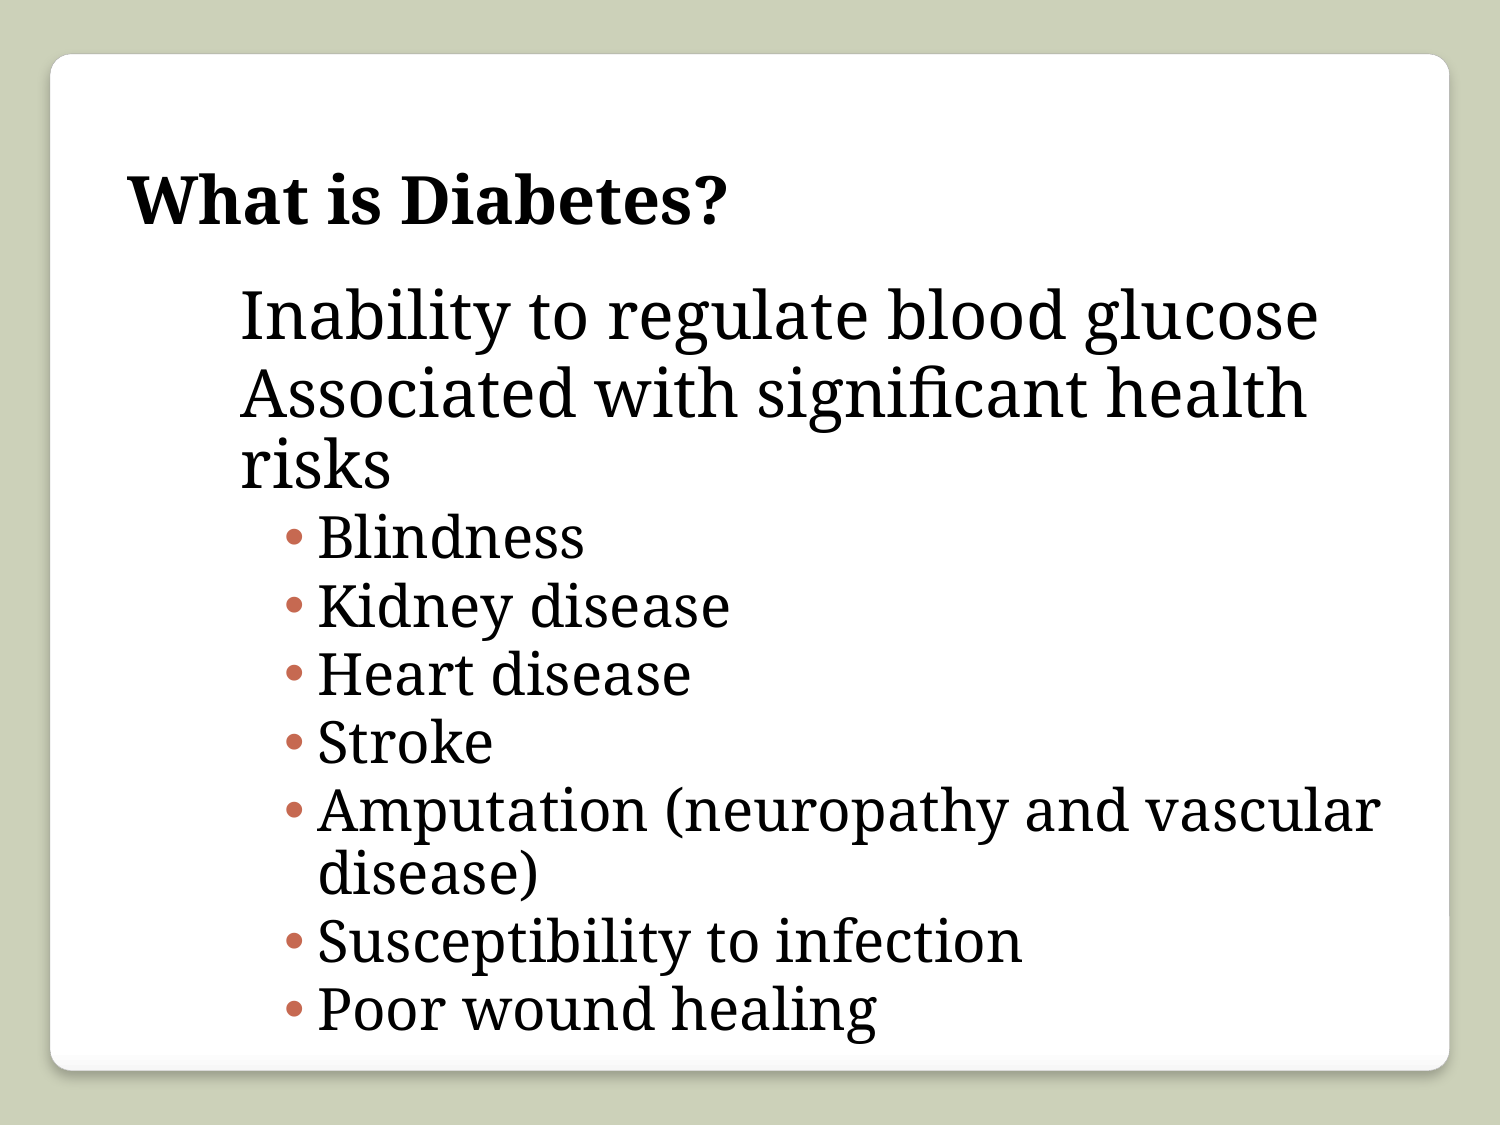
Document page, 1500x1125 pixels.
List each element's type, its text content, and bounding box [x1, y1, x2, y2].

text_box Inability to regulate blood glucose Associated with significant health risks Blindness Kidney disease Heart disease Stroke Amputation (neuropathy and vascular disease) Susceptibility to infection Poor wound healing [212, 275, 1475, 1063]
text_box What is Diabetes? [112, 149, 1343, 338]
